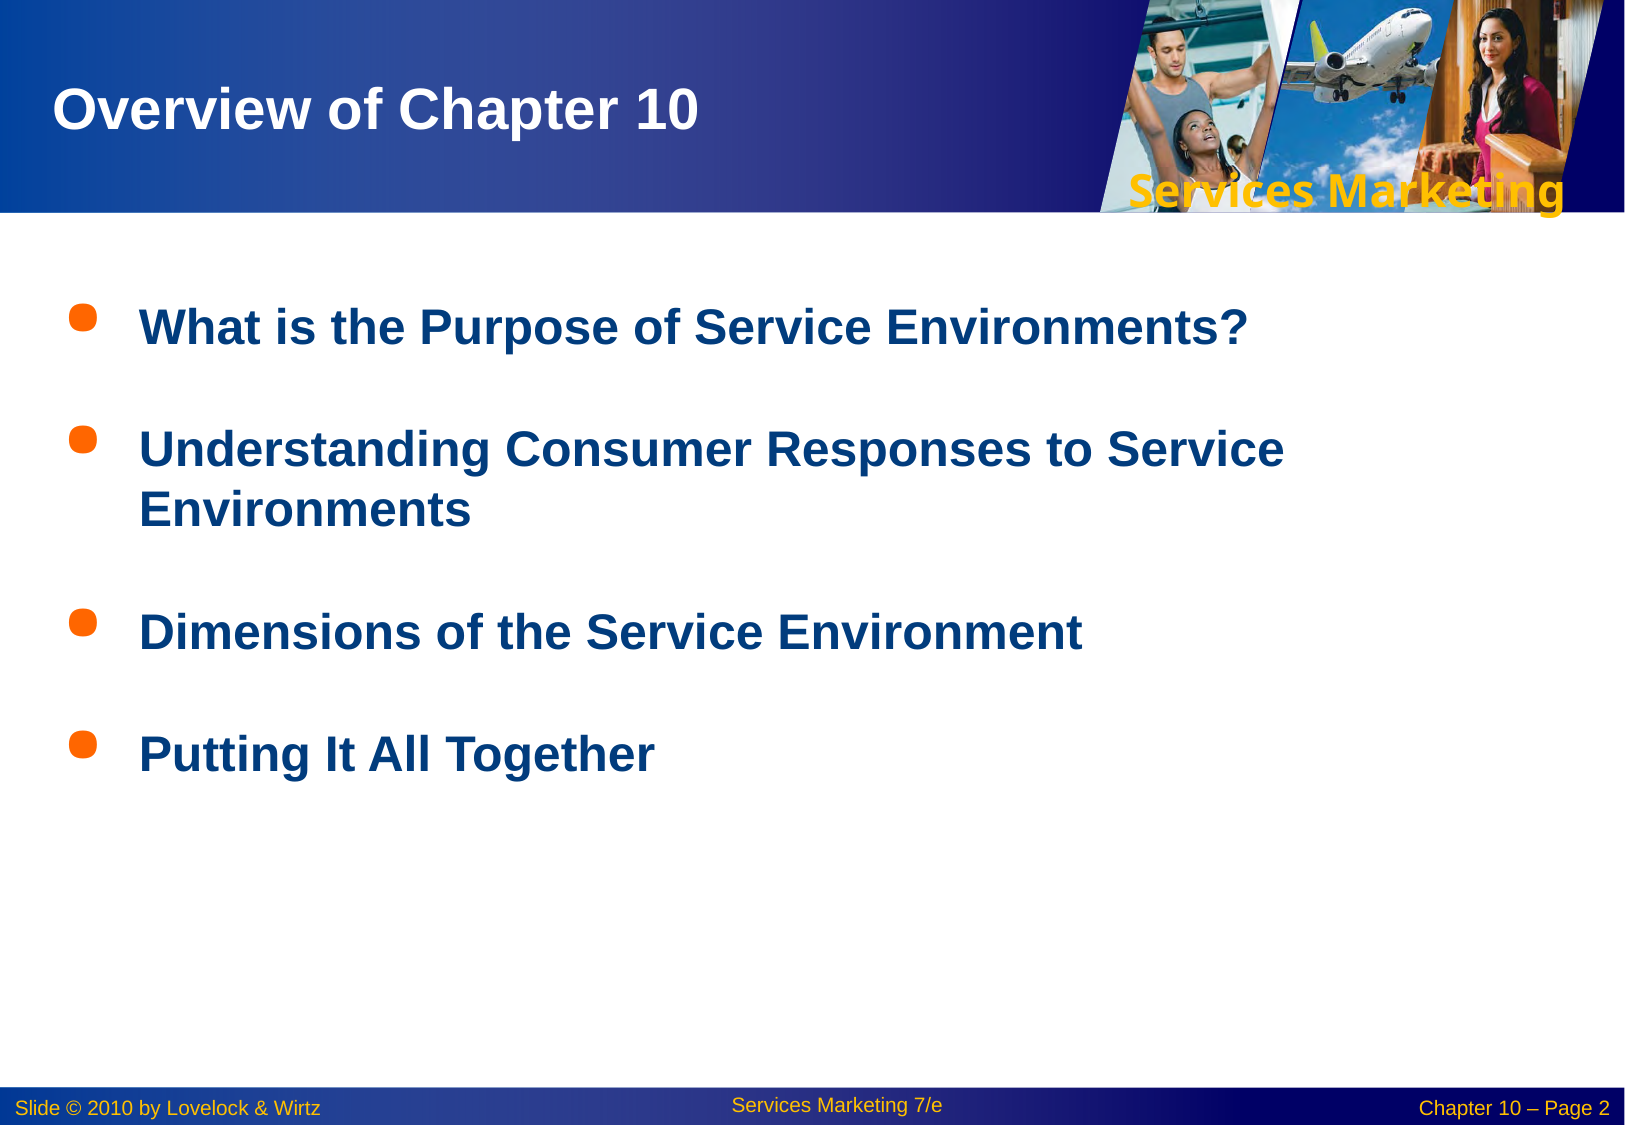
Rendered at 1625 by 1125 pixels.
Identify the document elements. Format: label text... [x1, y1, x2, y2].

picture [1162, 186, 1172, 192]
picture [1546, 187, 1556, 202]
title Overview of Chapter 10 [36, 37, 1088, 176]
picture [1100, 0, 1604, 213]
list What is the Purpose of Service Environments? Understanding Consumer Responses to Service Environments Dimensions of the Service Environment Putting It All Together [49, 286, 1326, 876]
